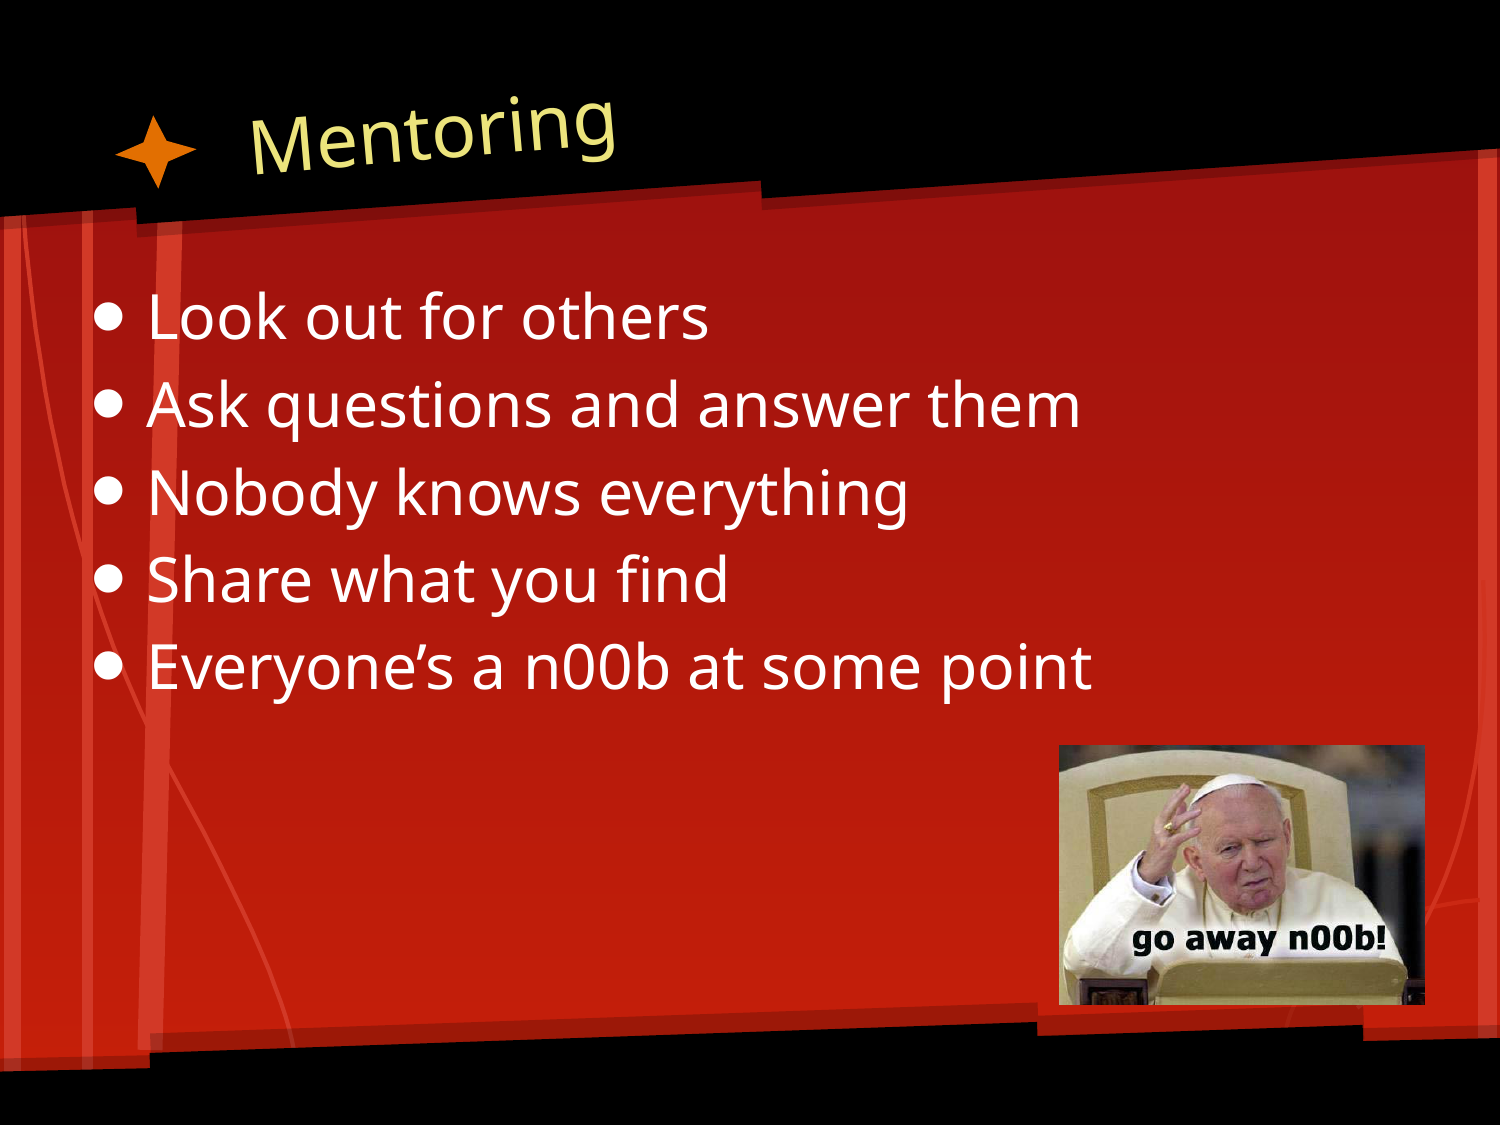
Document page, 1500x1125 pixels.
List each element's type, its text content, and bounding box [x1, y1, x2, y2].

picture [1059, 745, 1426, 1006]
list Look out for others Ask questions and answer them Nobody knows everything Share what you find Everyone’s a n00b at some point [75, 262, 1425, 1005]
title Mentoring [187, 0, 1500, 244]
